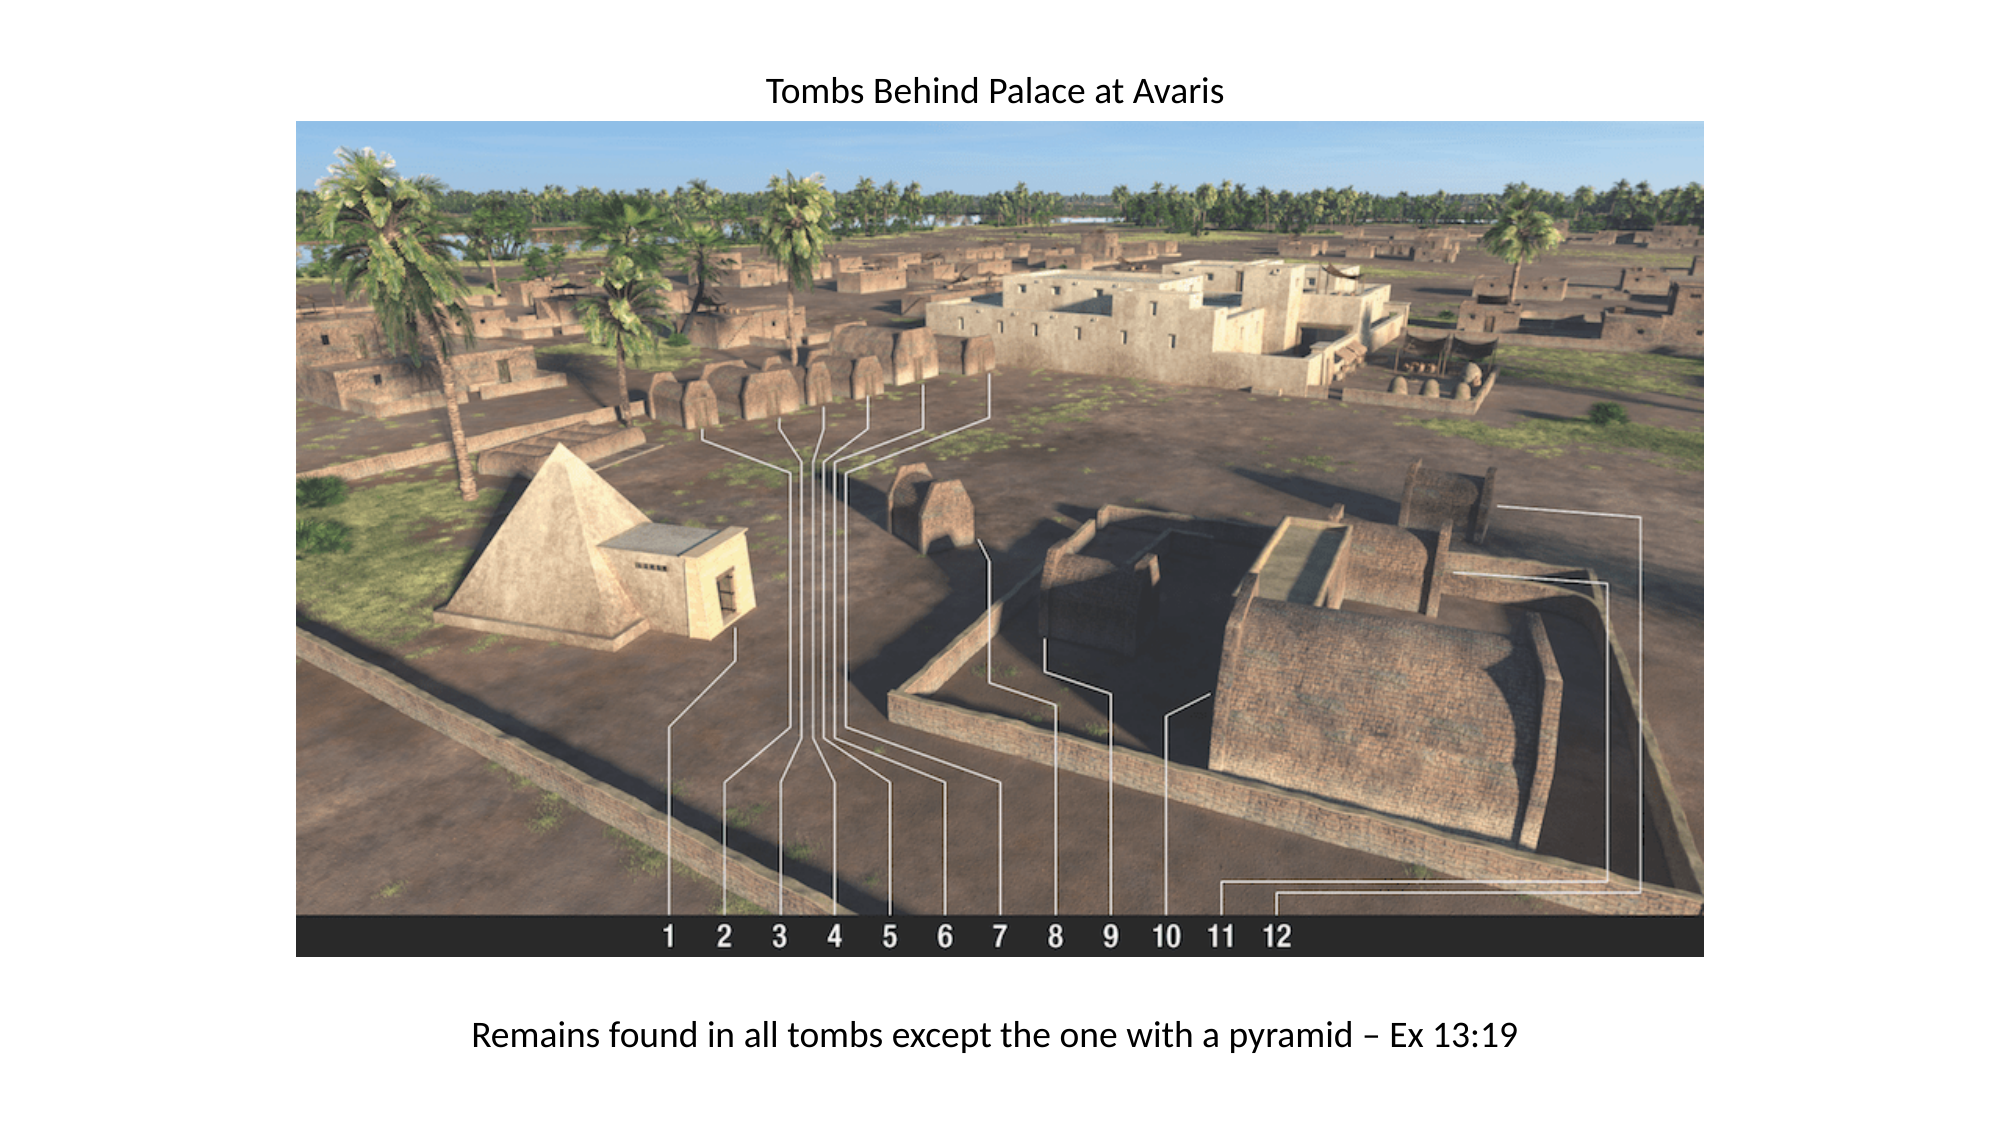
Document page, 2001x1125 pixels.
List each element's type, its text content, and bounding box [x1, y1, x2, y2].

text_box Remains found in all tombs except the one with a pyramid – Ex 13:19 [456, 1002, 1535, 1063]
picture [296, 121, 1704, 957]
text_box Tombs Behind Palace at Avaris [751, 58, 1241, 118]
